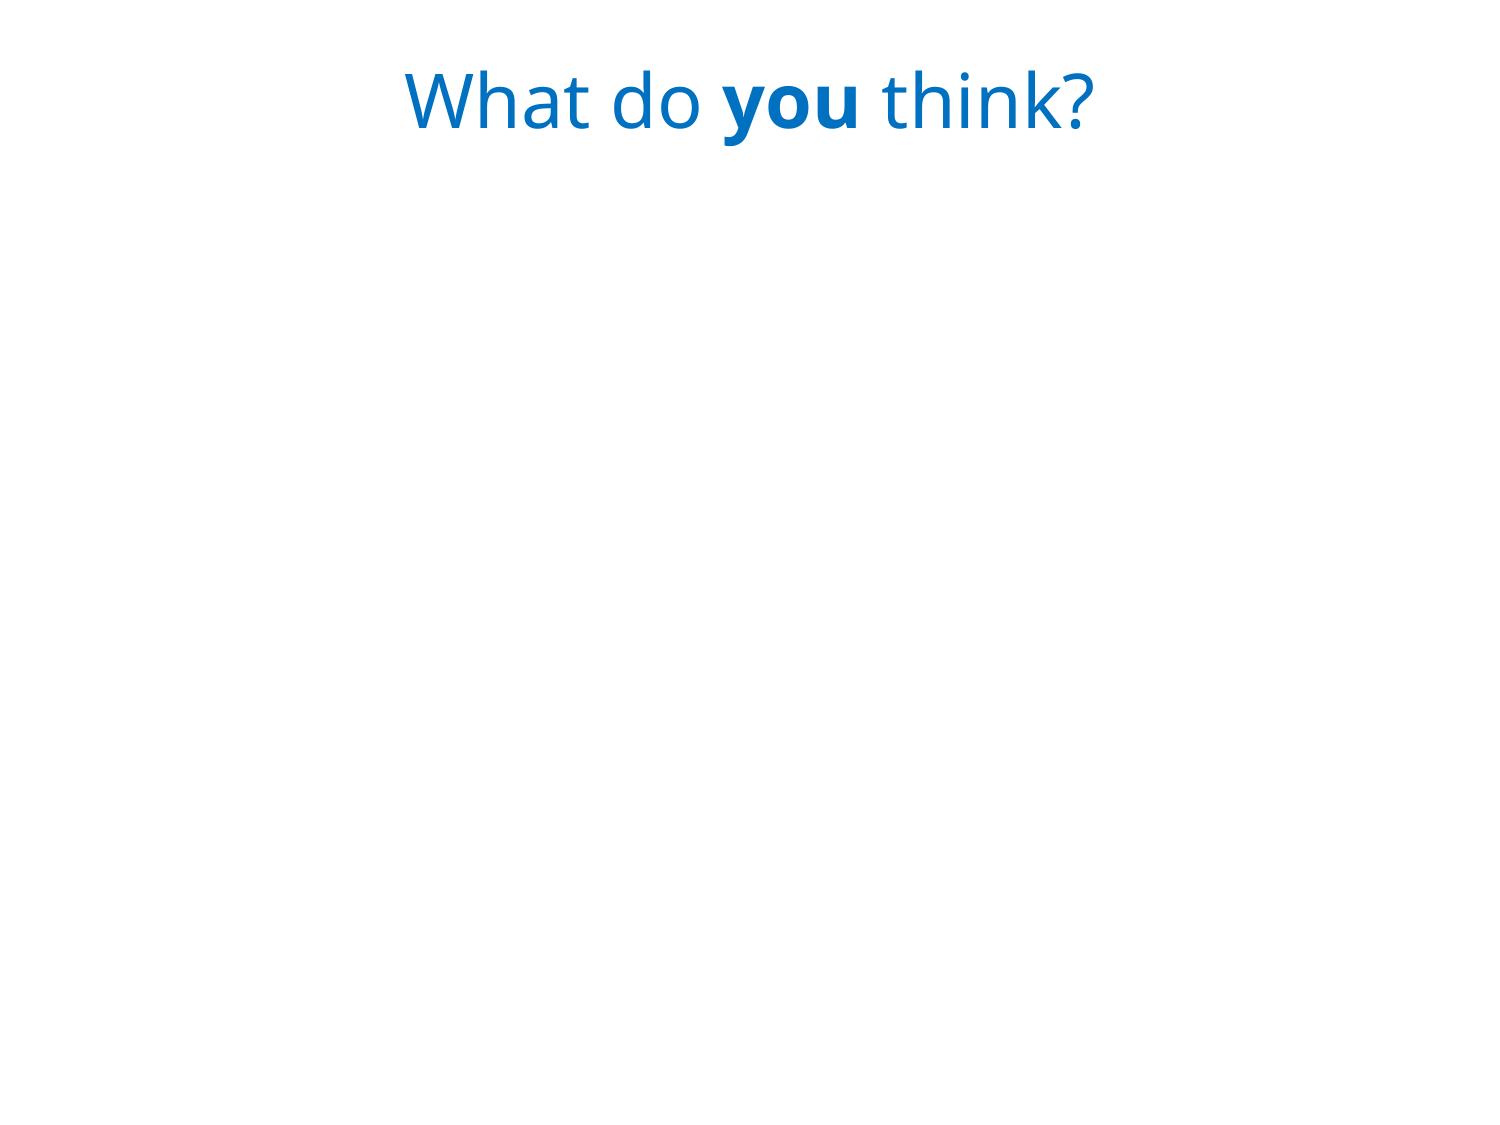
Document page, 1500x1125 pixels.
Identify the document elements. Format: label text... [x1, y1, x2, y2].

title What do you think? [75, 45, 1425, 233]
